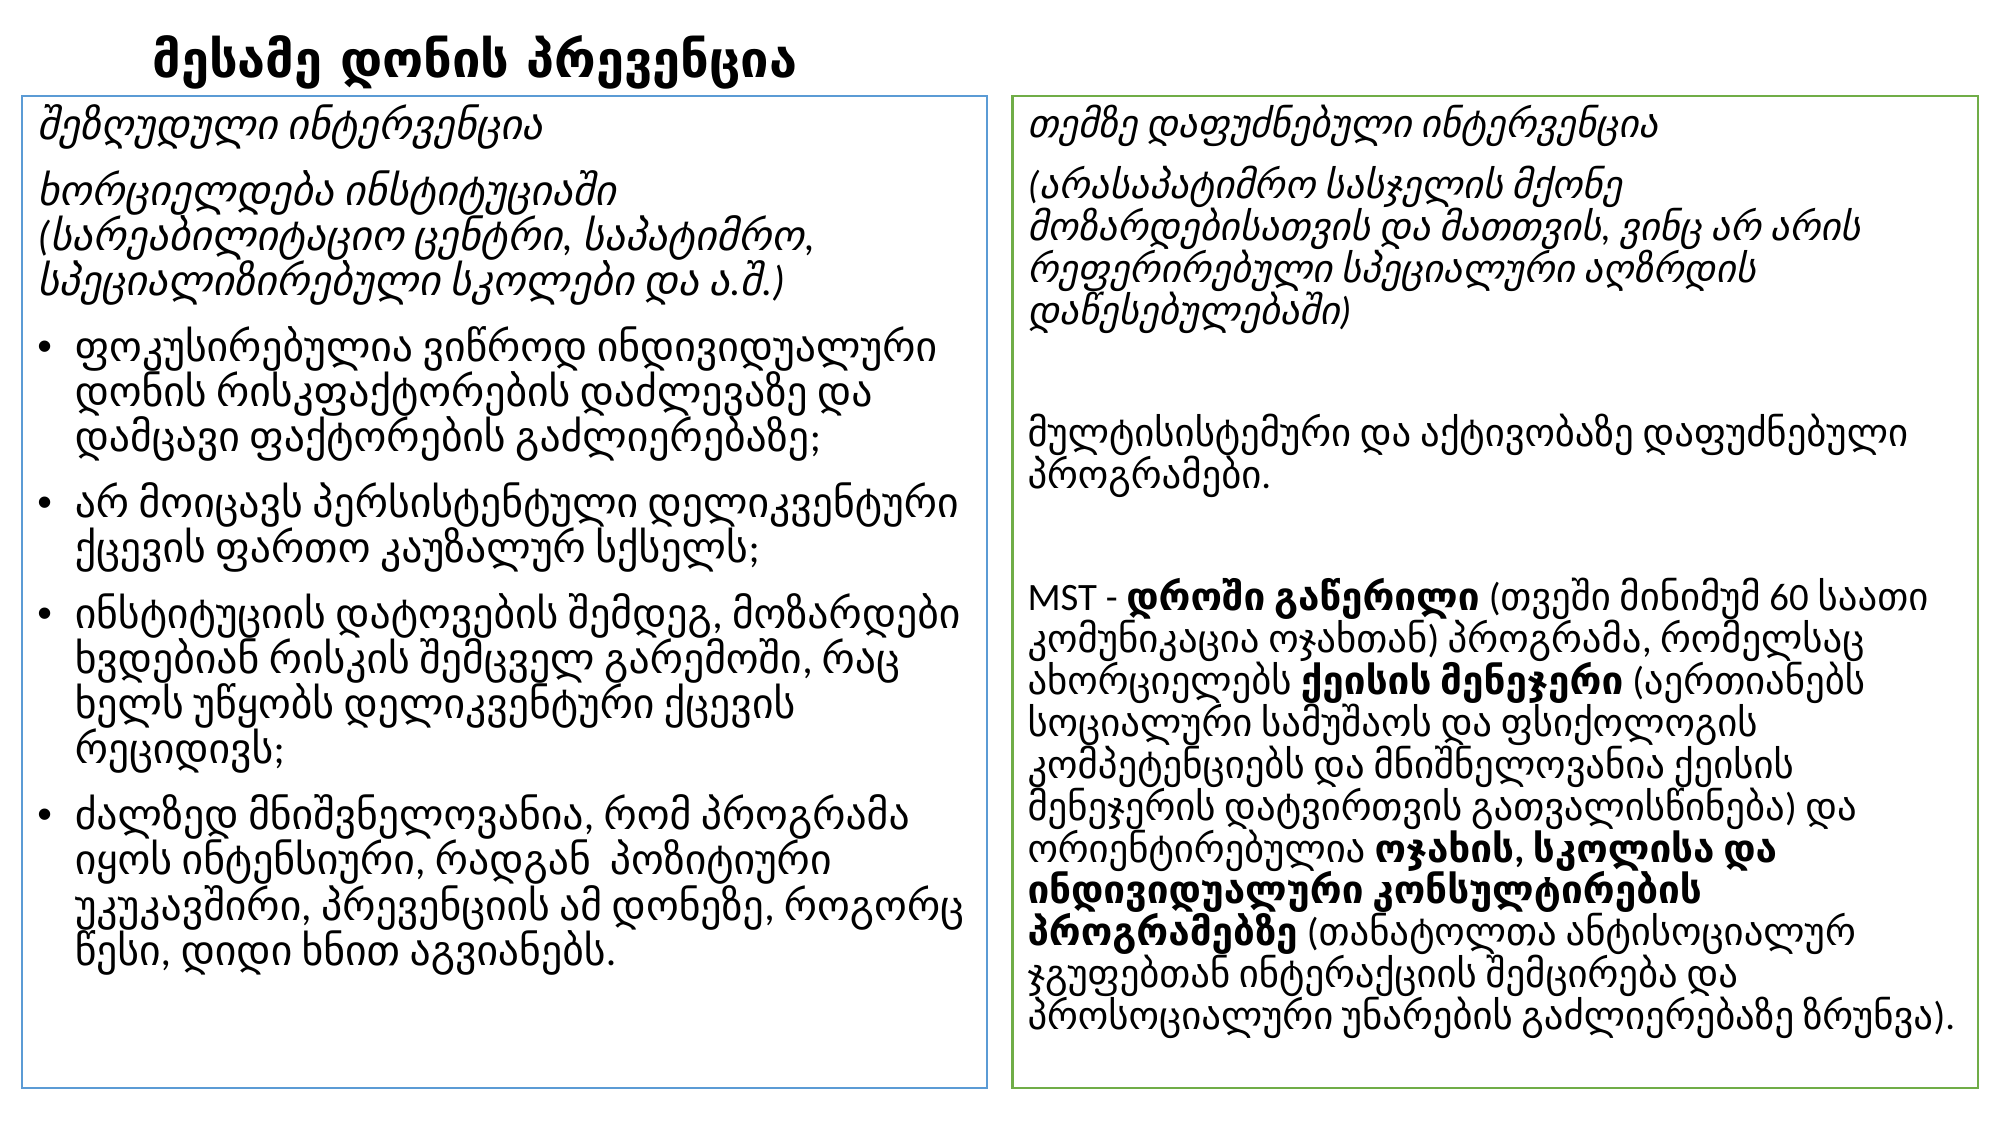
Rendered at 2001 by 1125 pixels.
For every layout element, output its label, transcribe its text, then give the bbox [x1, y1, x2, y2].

list თემზე დაფუძნებული ინტერვენცია (არასაპატიმრო სასჯელის მქონე მოზარდებისათვის და მათთვის, ვინც არ არის რეფერირებული სპეციალური აღზრდის დაწესებულებაში) მულტისისტემური და აქტივობაზე დაფუძნებული პროგრამები. MST - დროში გაწერილი (თვეში მინიმუმ 60 საათი კომუნიკაცია ოჯახთან) პროგრამა, რომელსაც ახორციელებს ქეისის მენეჯერი (აერთიანებს სოციალური სამუშაოს და ფსიქოლოგის კომპეტენციებს და მნიშნელოვანია ქეისის მენეჯერის დატვირთვის გათვალისწინება) და ორიენტირებულია ოჯახის, სკოლისა და ინდივიდუალური კონსულტირების პროგრამებზე (თანატოლთა ანტისოციალურ ჯგუფებთან ინტერაქციის შემცირება და პროსოციალური უნარების გაძლიერებაზე ზრუნვა). [1011, 95, 1979, 1089]
list შეზღუდული ინტერვენცია ხორციელდება ინსტიტუციაში (სარეაბილიტაციო ცენტრი, საპატიმრო, სპეციალიზირებული სკოლები და ა.შ.) ფოკუსირებულია ვიწროდ ინდივიდუალური დონის რისკფაქტორების დაძლევაზე და დამცავი ფაქტორების გაძლიერებაზე; არ მოიცავს პერსისტენტული დელიკვენტური ქცევის ფართო კაუზალურ სქსელს; ინსტიტუციის დატოვების შემდეგ, მოზარდები ხვდებიან რისკის შემცველ გარემოში, რაც ხელს უწყობს დელიკვენტური ქცევის რეციდივს; ძალზედ მნიშვნელოვანია, რომ პროგრამა იყოს ინტენსიური, რადგან პოზიტიური უკუკავშირი, პრევენციის ამ დონეზე, როგორც წესი, დიდი ხნით აგვიანებს. [21, 95, 988, 1089]
title მესამე დონის პრევენცია [137, 26, 1863, 97]
